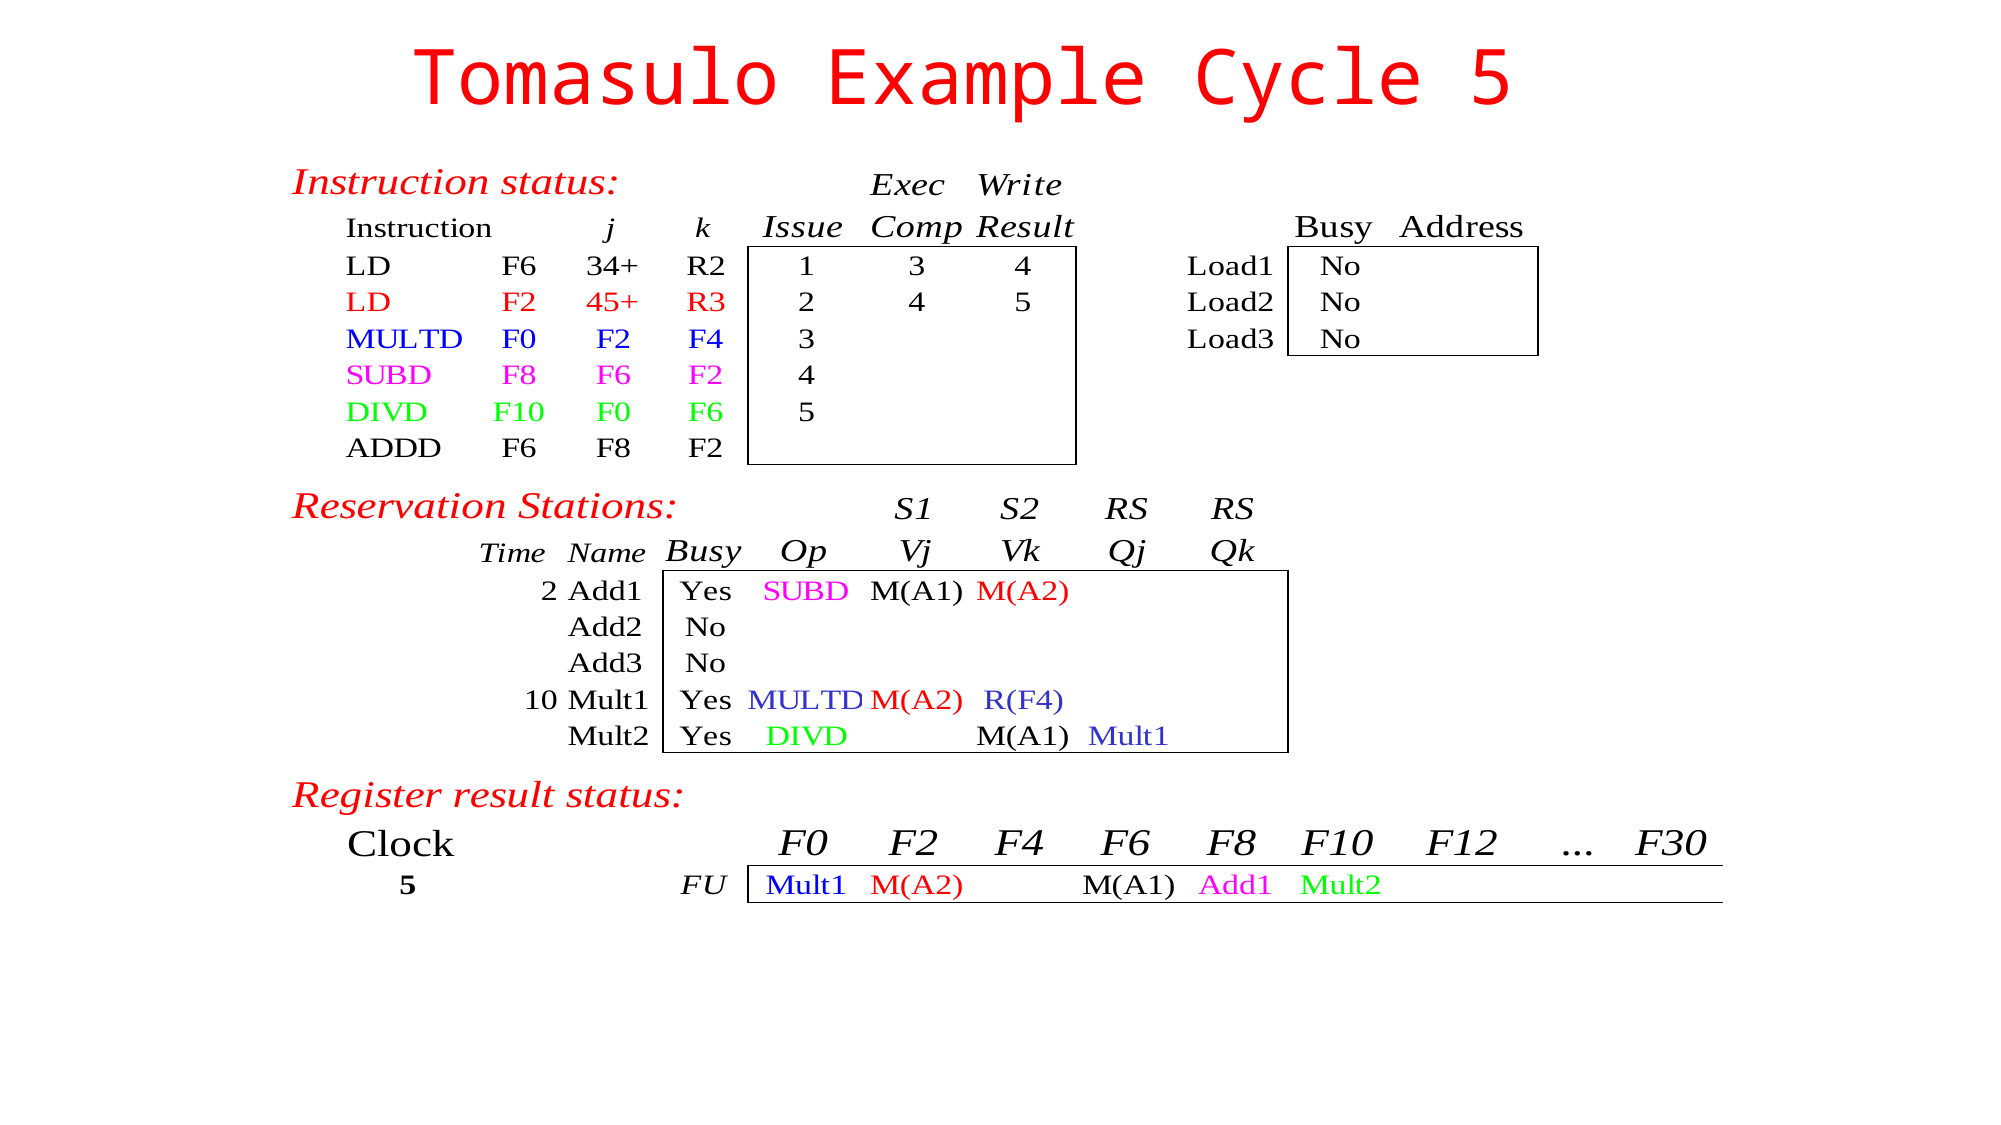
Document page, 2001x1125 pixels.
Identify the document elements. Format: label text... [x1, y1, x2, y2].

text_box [284, 156, 1725, 976]
title Tomasulo Example Cycle 5 [386, 20, 1542, 139]
